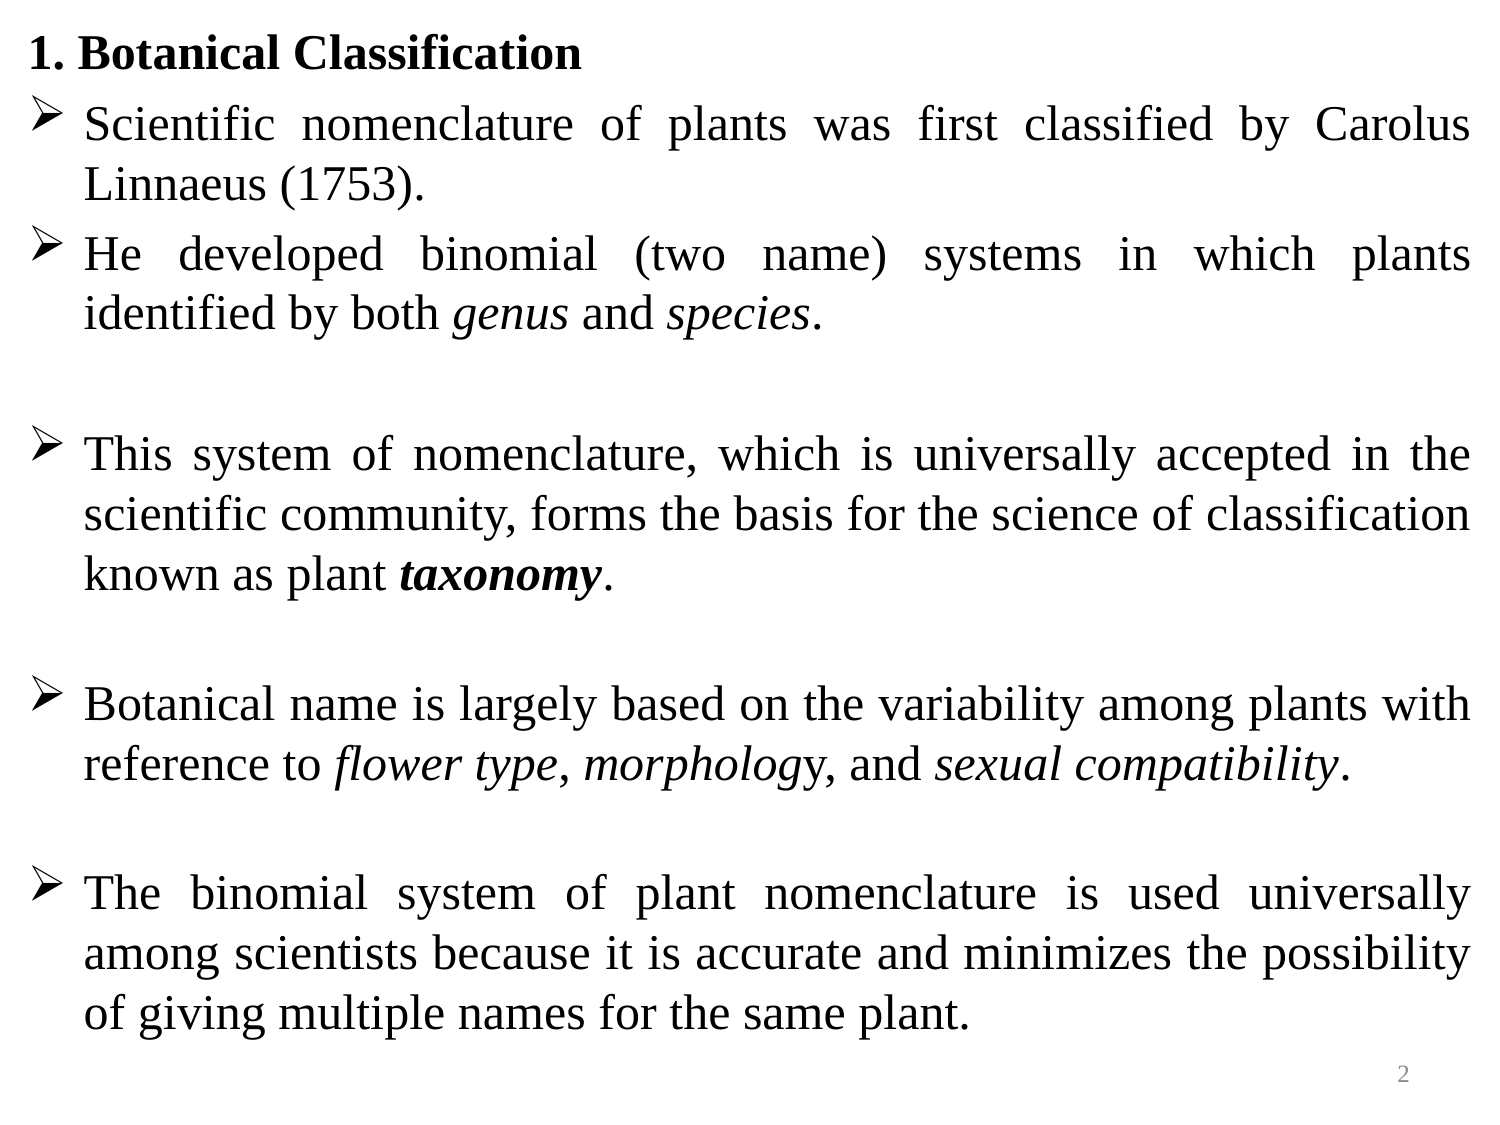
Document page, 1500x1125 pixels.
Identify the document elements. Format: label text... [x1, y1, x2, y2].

list 1. Botanical Classification Scientific nomenclature of plants was first classified by Carolus Linnaeus (1753). He developed binomial (two name) systems in which plants identified by both genus and species. This system of nomenclature, which is universally accepted in the scientific community, forms the basis for the science of classification known as plant taxonomy. Botanical name is largely based on the variability among plants with reference to flower type, morphology, and sexual compatibility. The binomial system of plant nomenclature is used universally among scientists because it is accurate and minimizes the possibility of giving multiple names for the same plant. [12, 12, 1488, 1113]
slide_number 2 [1074, 1042, 1425, 1103]
